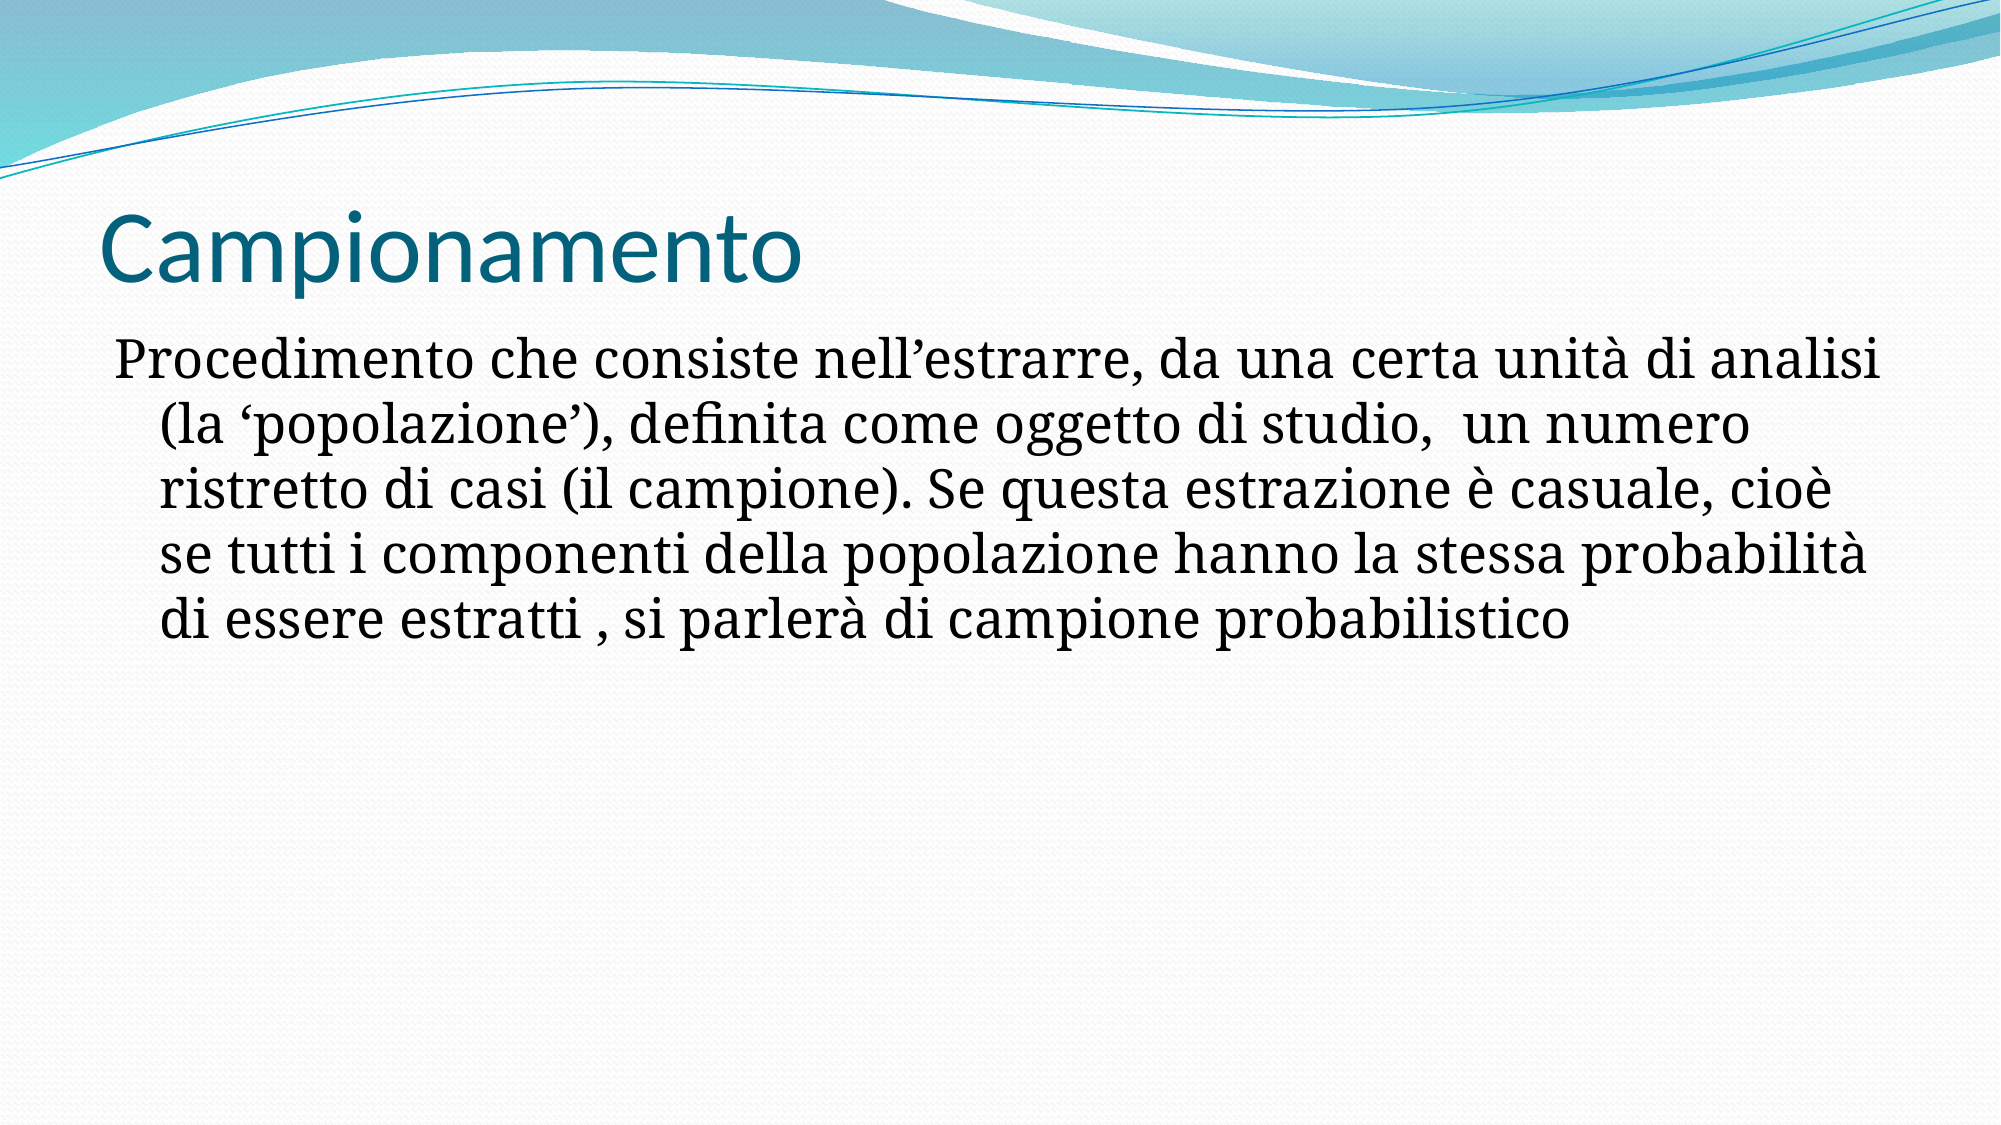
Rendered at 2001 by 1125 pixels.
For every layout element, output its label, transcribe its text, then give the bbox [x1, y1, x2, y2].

list Procedimento che consiste nell’estrarre, da una certa unità di analisi (la ‘popolazione’), definita come oggetto di studio, un numero ristretto di casi (il campione). Se questa estrazione è casuale, cioè se tutti i componenti della popolazione hanno la stessa probabilità di essere estratti , si parlerà di campione probabilistico [99, 317, 1900, 1038]
title Campionamento [99, 115, 1900, 303]
